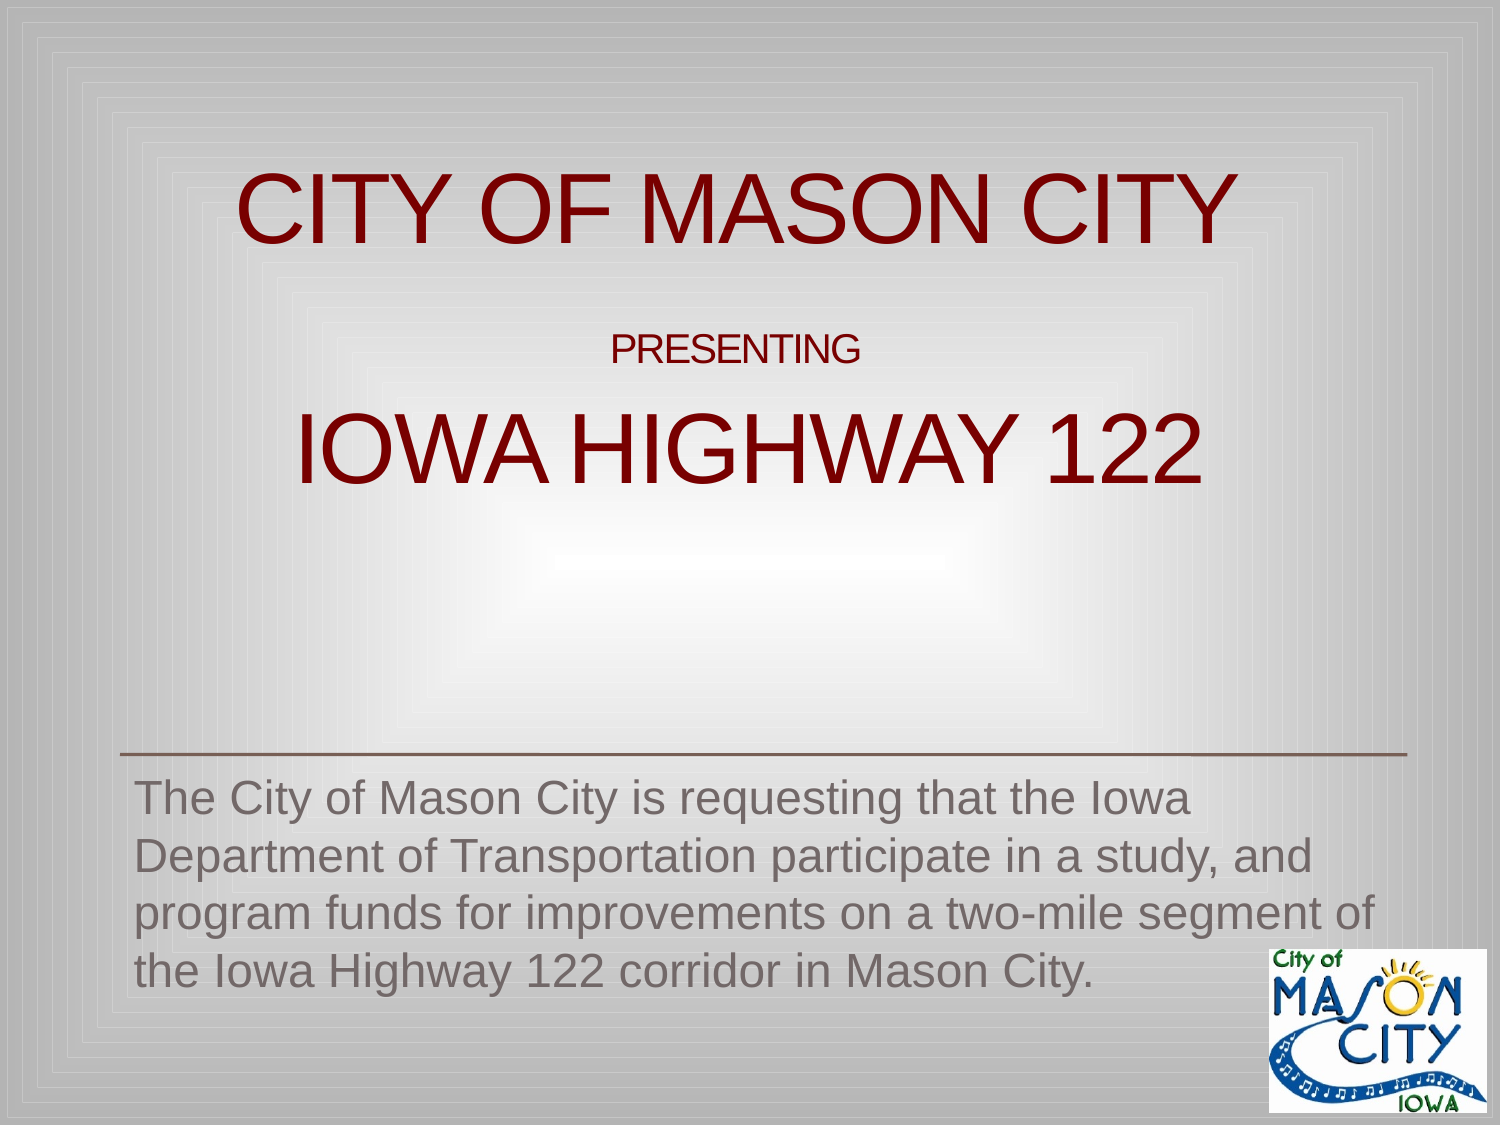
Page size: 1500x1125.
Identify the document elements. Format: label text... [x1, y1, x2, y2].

list The City of Mason City is requesting that the Iowa Department of Transportation participate in a study, and program funds for improvements on a two-mile segment of the Iowa Highway 122 corridor in Mason City. [118, 758, 1394, 1006]
title CITY OF MASON CITY PRESENTING Iowa Highway 122 [112, 149, 1388, 511]
picture [1268, 949, 1487, 1113]
